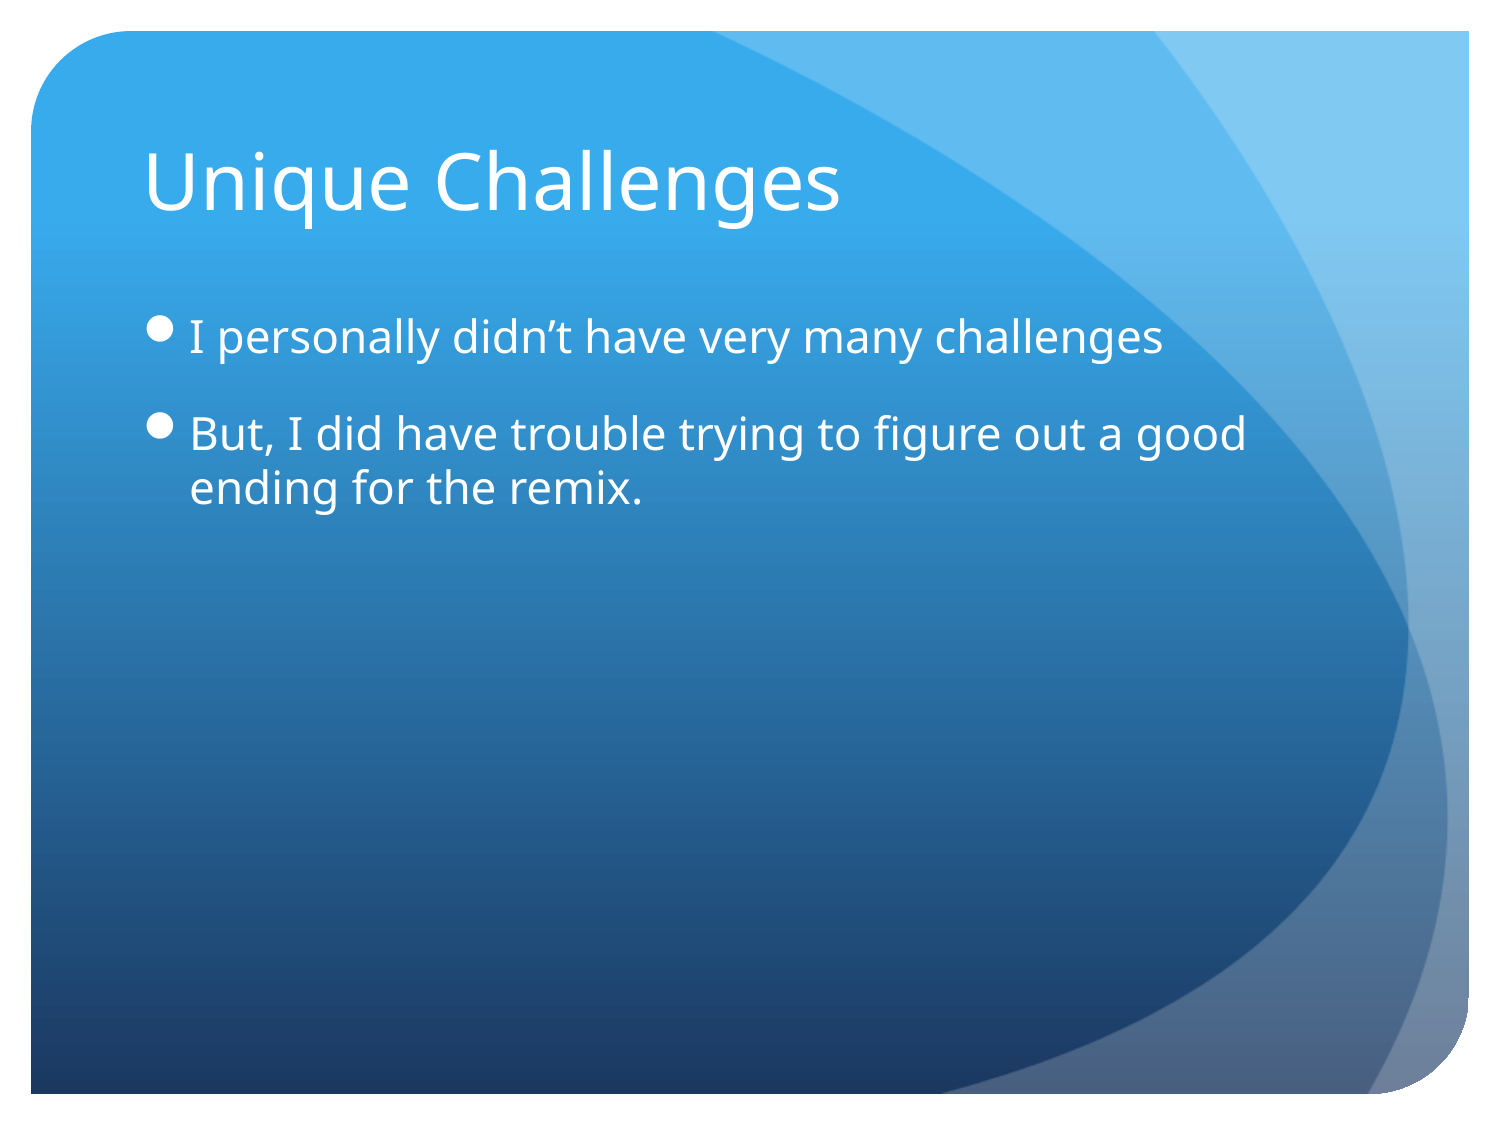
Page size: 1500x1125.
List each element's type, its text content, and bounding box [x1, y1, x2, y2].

list I personally didn’t have very many challenges But, I did have trouble trying to figure out a good ending for the remix. [127, 299, 1372, 991]
title Unique Challenges [127, 62, 1372, 234]
picture [24, 30, 1473, 1094]
